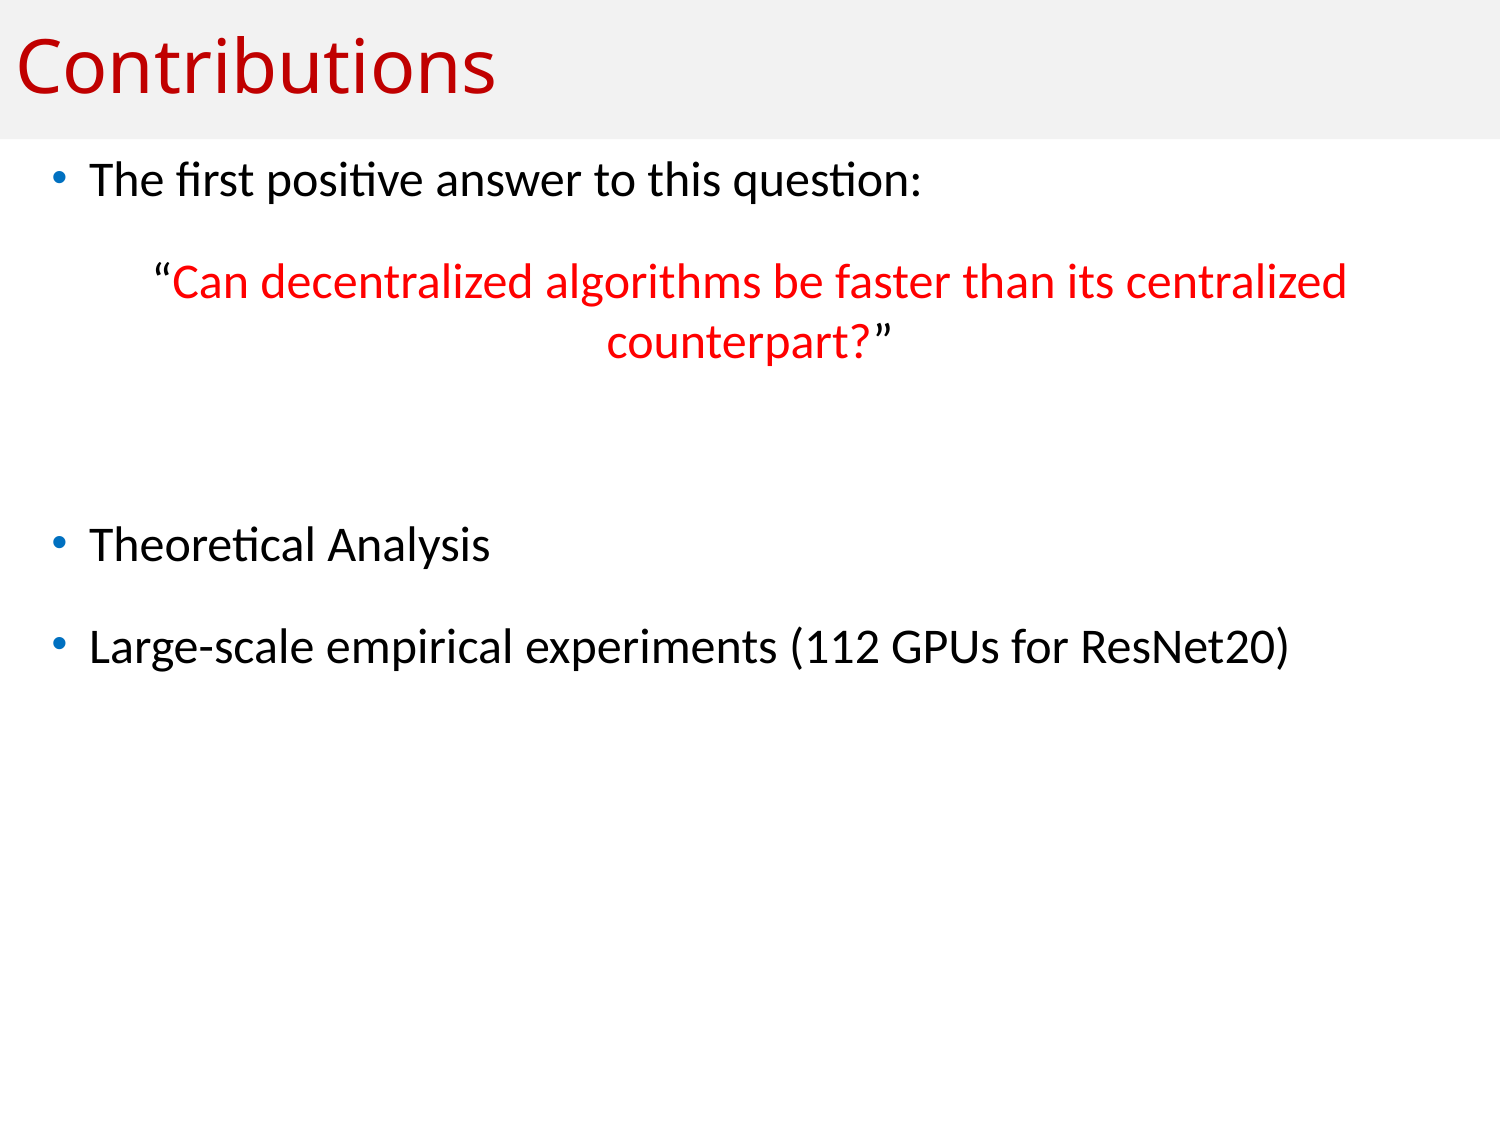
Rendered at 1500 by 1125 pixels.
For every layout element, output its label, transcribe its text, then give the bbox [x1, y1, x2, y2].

title Contributions [0, 0, 1500, 140]
list The first positive answer to this question: “Can decentralized algorithms be faster than its centralized counterpart?” Theoretical Analysis Large-scale empirical experiments (112 GPUs for ResNet20) [36, 139, 1464, 1014]
